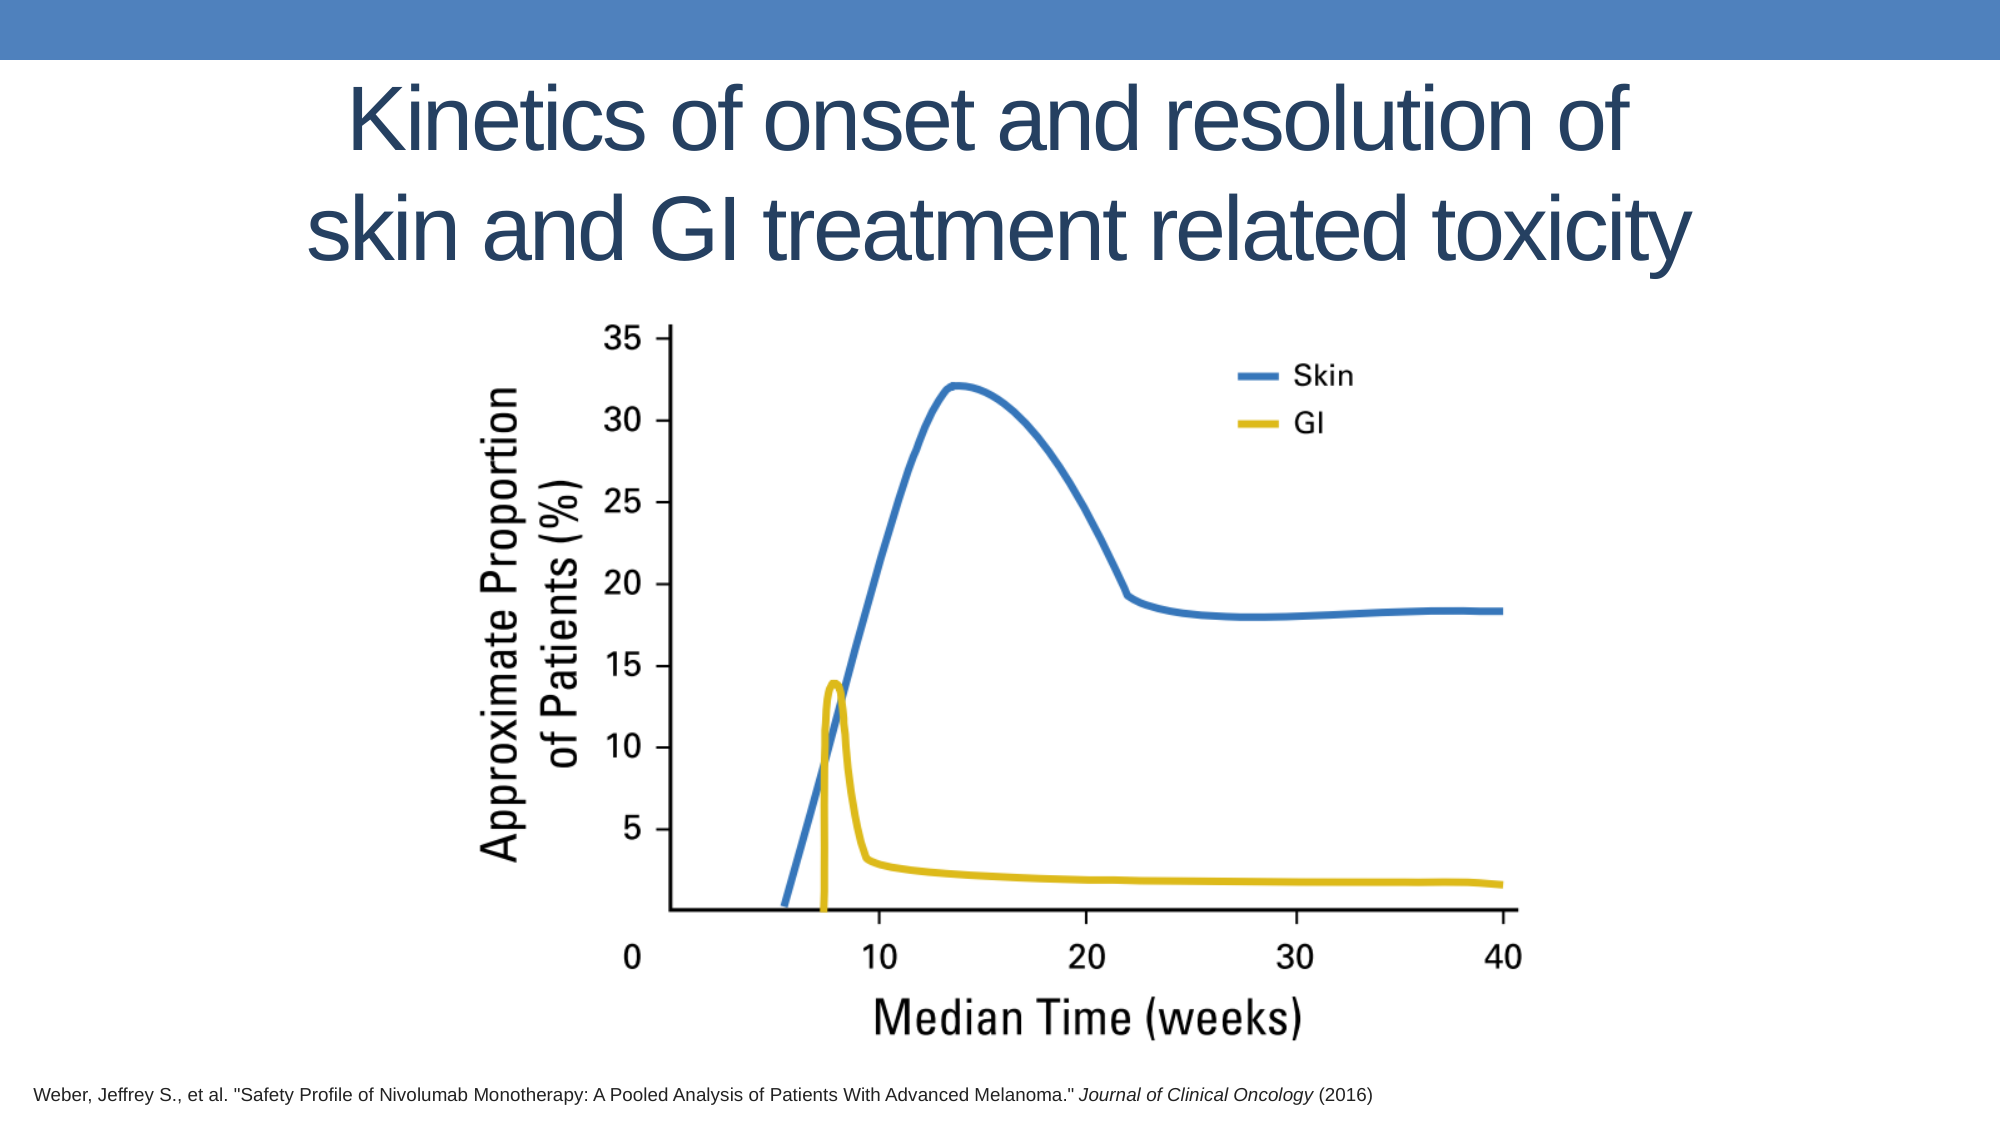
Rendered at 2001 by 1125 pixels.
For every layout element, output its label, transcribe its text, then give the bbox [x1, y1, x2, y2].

title Kinetics of onset and resolution of skin and GI treatment related toxicity [99, 87, 1900, 250]
text_box Weber, Jeffrey S., et al. "Safety Profile of Nivolumab Monotherapy: A Pooled Analysis of Patients With Advanced Melanoma." Journal of Clinical Oncology (2016) [18, 1074, 1519, 1113]
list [458, 262, 1542, 1063]
